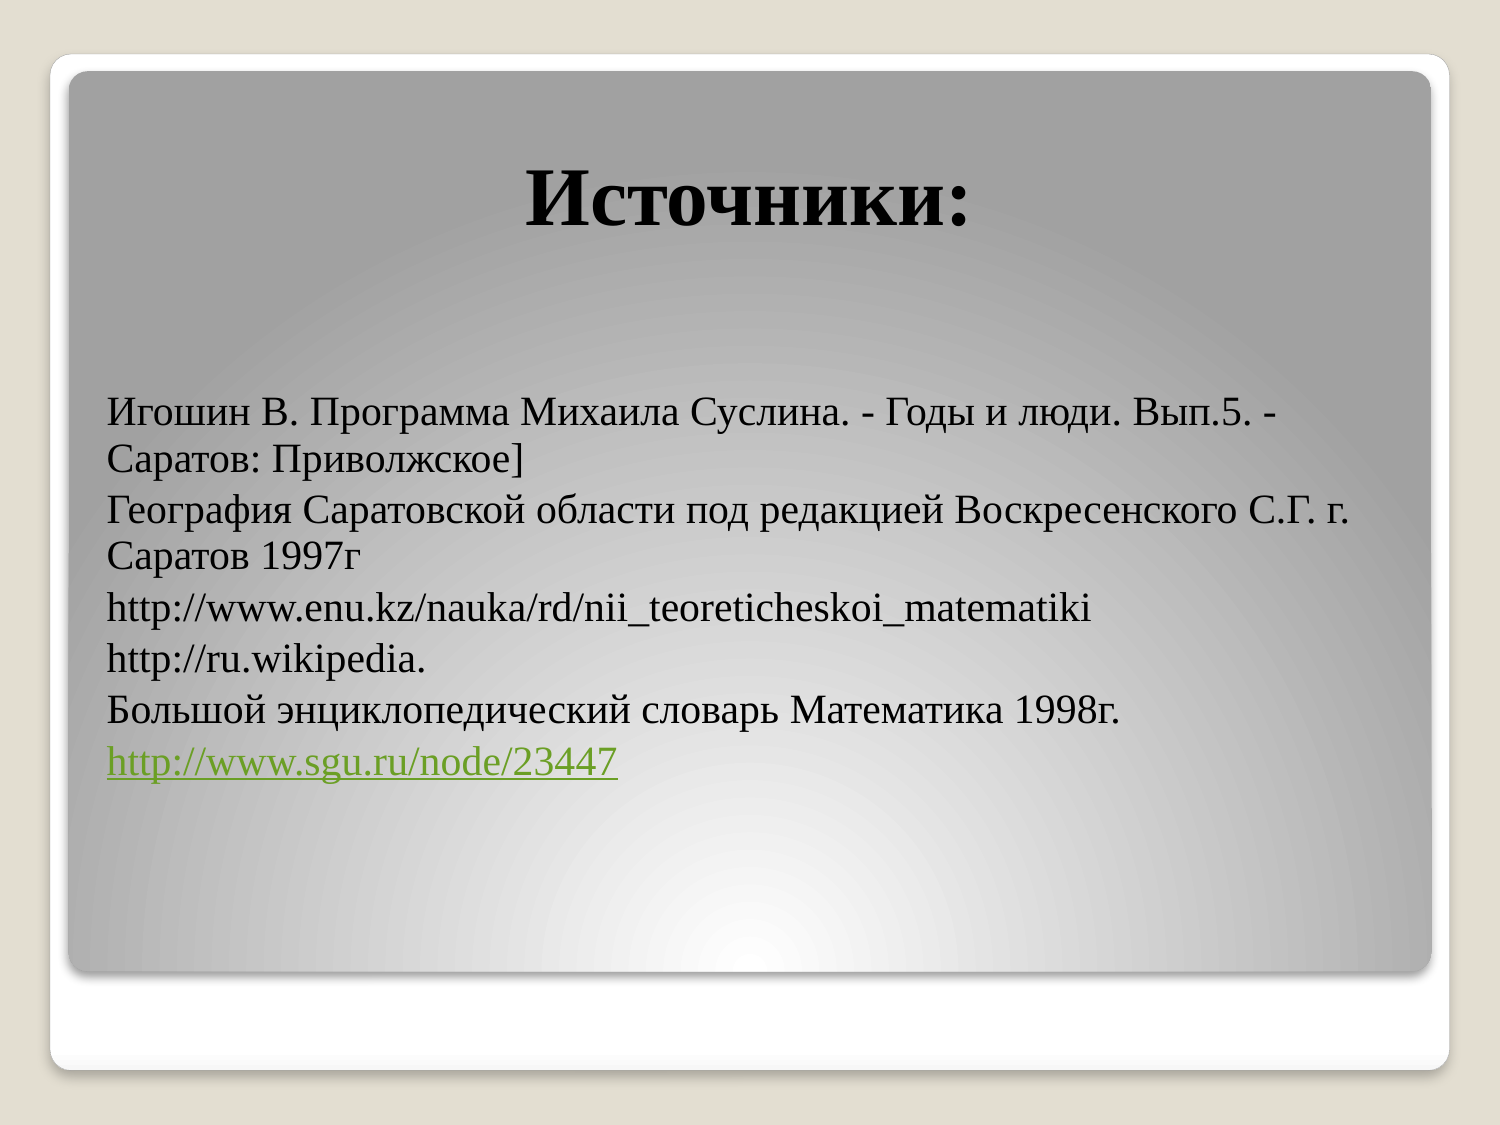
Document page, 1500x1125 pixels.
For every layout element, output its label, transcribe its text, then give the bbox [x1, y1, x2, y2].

title Источники: [88, 78, 1431, 251]
list Игошин В. Программа Михаила Суслина. - Годы и люди. Вып.5. - Саратов: Приволжское] География Саратовской области под редакцией Воскресенского С.Г. г. Саратов 1997г http://www.enu.kz/nauka/rd/nii_teoreticheskoi_matematiki http://ru.wikipedia. Большой энциклопедический словарь Математика 1998г. http://www.sgu.ru/node/23447 [76, 373, 1420, 826]
